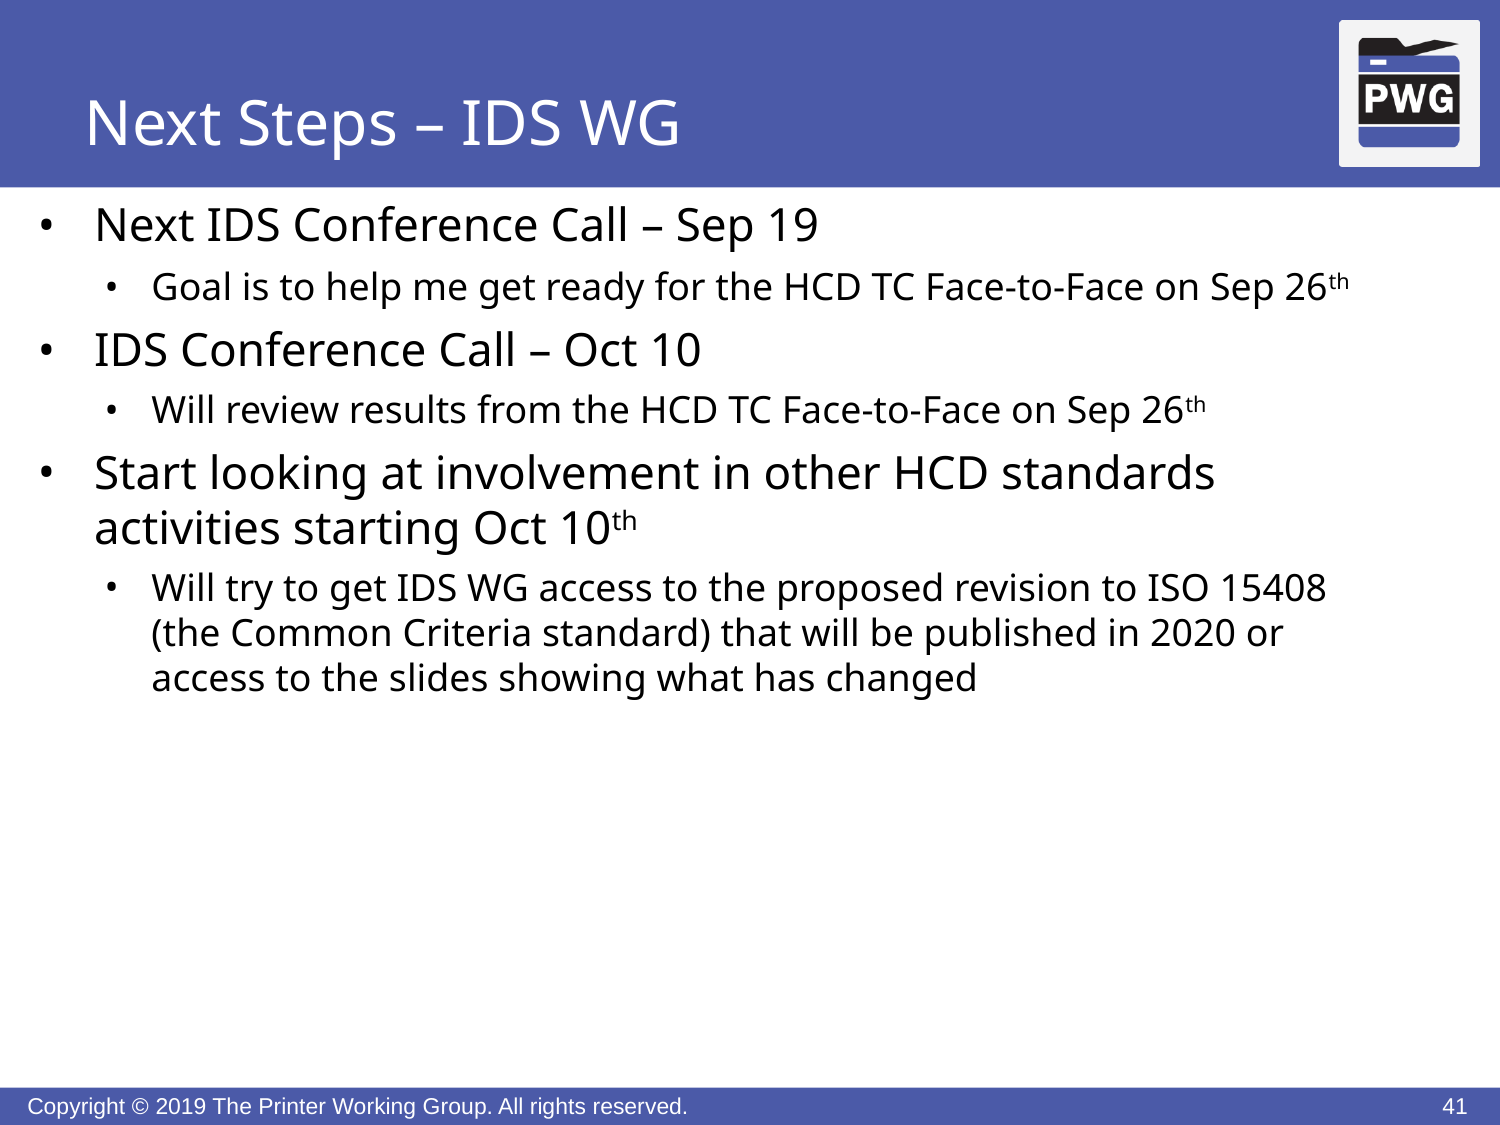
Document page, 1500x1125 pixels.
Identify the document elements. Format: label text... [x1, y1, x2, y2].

list Next IDS Conference Call – Sep 19 Goal is to help me get ready for the HCD TC Face-to-Face on Sep 26th IDS Conference Call – Oct 10 Will review results from the HCD TC Face-to-Face on Sep 26th Start looking at involvement in other HCD standards activities starting Oct 10th Will try to get IDS WG access to the proposed revision to ISO 15408 (the Common Criteria standard) that will be published in 2020 or access to the slides showing what has changed [23, 187, 1395, 1046]
text_box [0, 0, 1500, 188]
text_box 41 [1441, 1092, 1469, 1118]
title Next Steps – IDS WG [69, 5, 1283, 167]
picture [1339, 20, 1480, 167]
text_box [0, 1087, 1500, 1125]
text_box Copyright © 2019 The Printer Working Group. All rights reserved. [20, 1092, 750, 1118]
